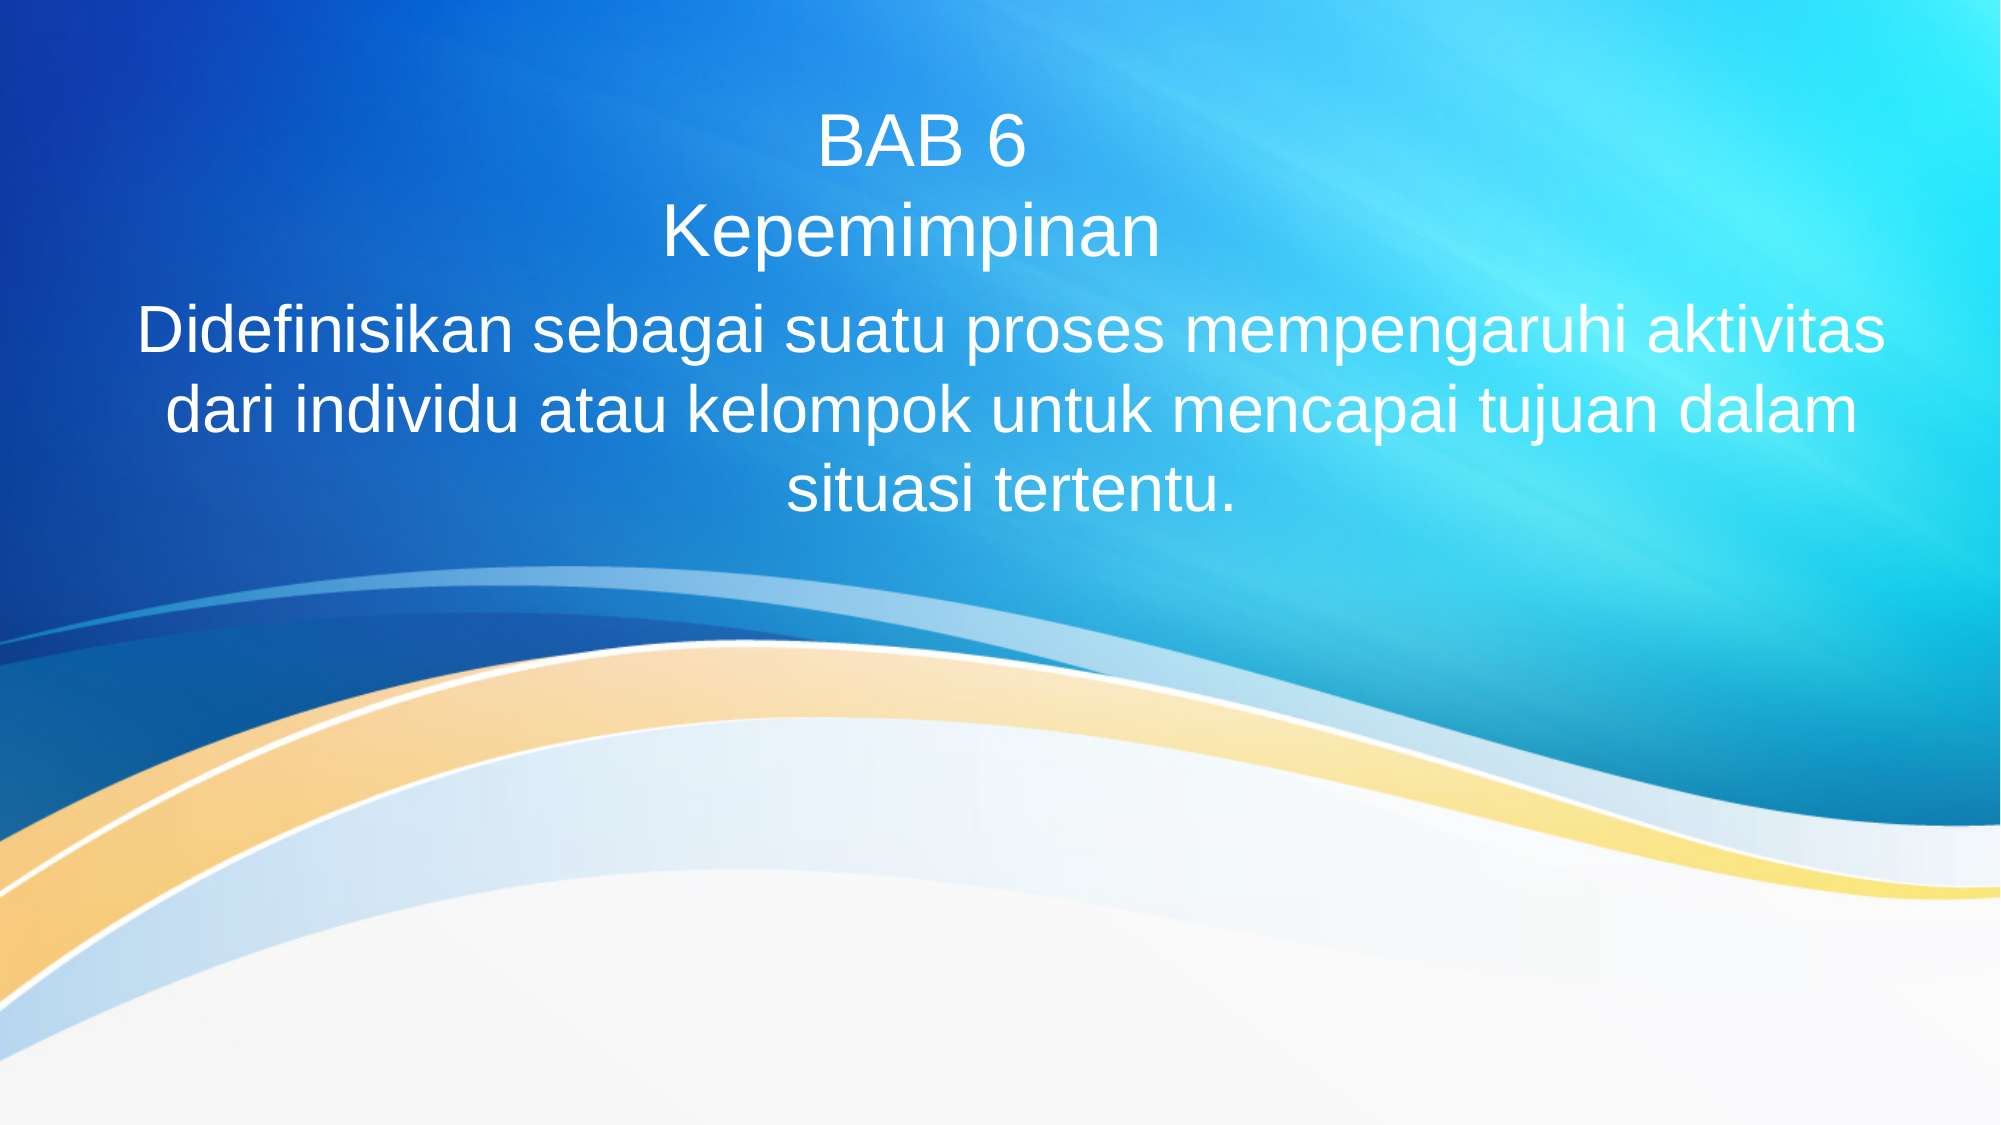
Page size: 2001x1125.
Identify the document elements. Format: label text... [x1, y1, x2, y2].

picture [0, 0, 2001, 1125]
title BAB 6 Kepemimpinan [285, 0, 1560, 277]
subtitle Didefinisikan sebagai suatu proses mempengaruhi aktivitas dari individu atau kelompok untuk mencapai tujuan dalam situasi tertentu. [114, 277, 1912, 566]
